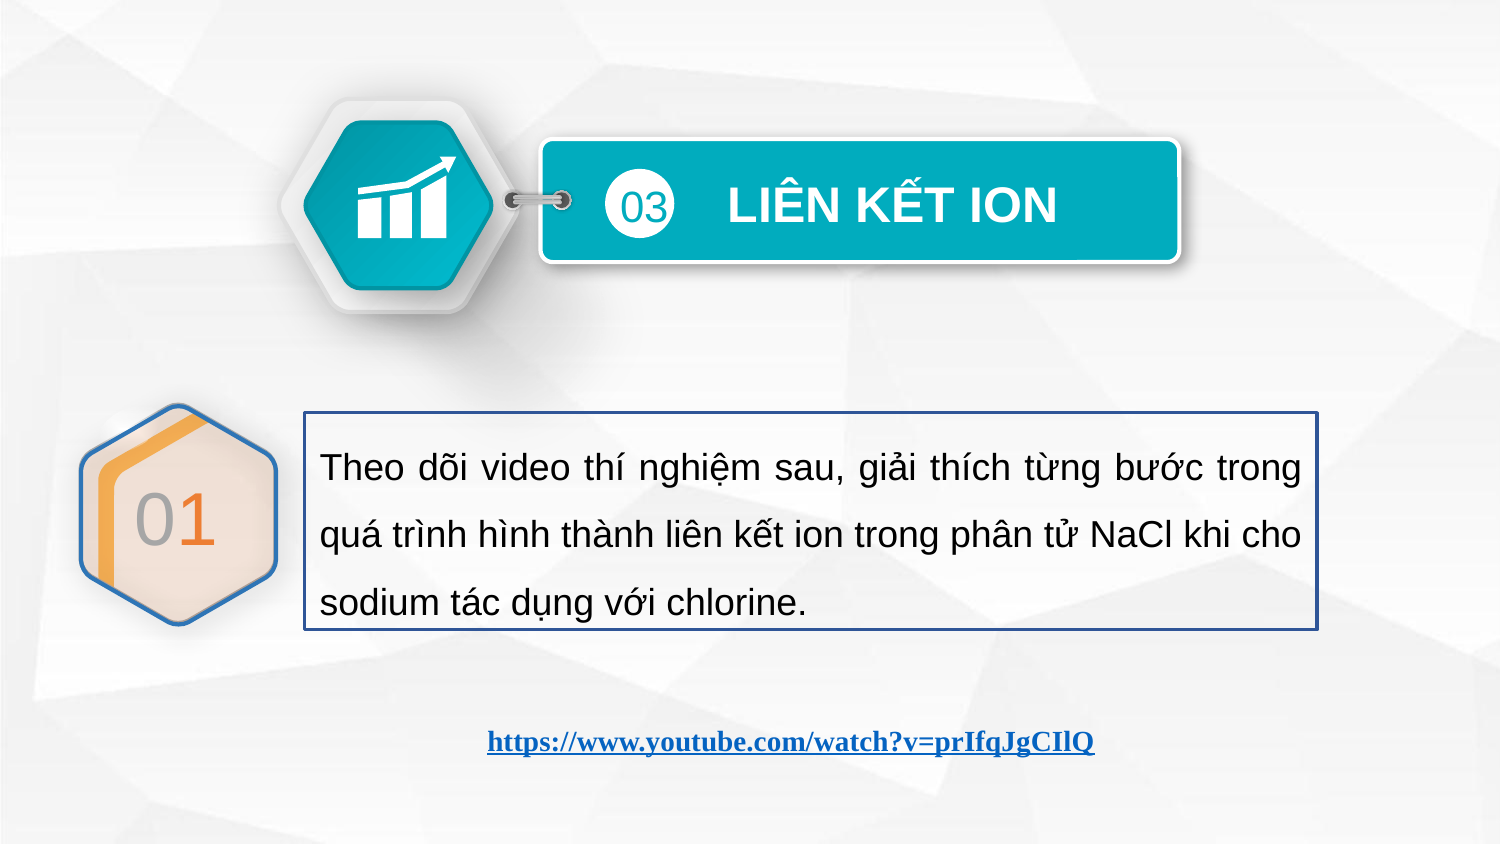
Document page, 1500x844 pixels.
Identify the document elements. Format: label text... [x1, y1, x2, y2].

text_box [357, 156, 457, 239]
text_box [513, 195, 562, 204]
text_box Theo dõi video thí nghiệm sau, giải thích từng bước trong quá trình hình thành liên kết ion trong phân tử NaCl khi cho sodium tác dụng với chlorine. [304, 412, 1317, 630]
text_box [551, 190, 572, 210]
text_box [617, 137, 1181, 264]
text_box LIÊN KẾT ION [677, 165, 1109, 241]
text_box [80, 403, 276, 626]
picture [0, 0, 1500, 844]
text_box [602, 168, 687, 240]
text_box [277, 65, 617, 490]
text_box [502, 190, 523, 210]
text_box https://www.youtube.com/watch?v=prIfqJgCIlQ [472, 715, 1111, 765]
